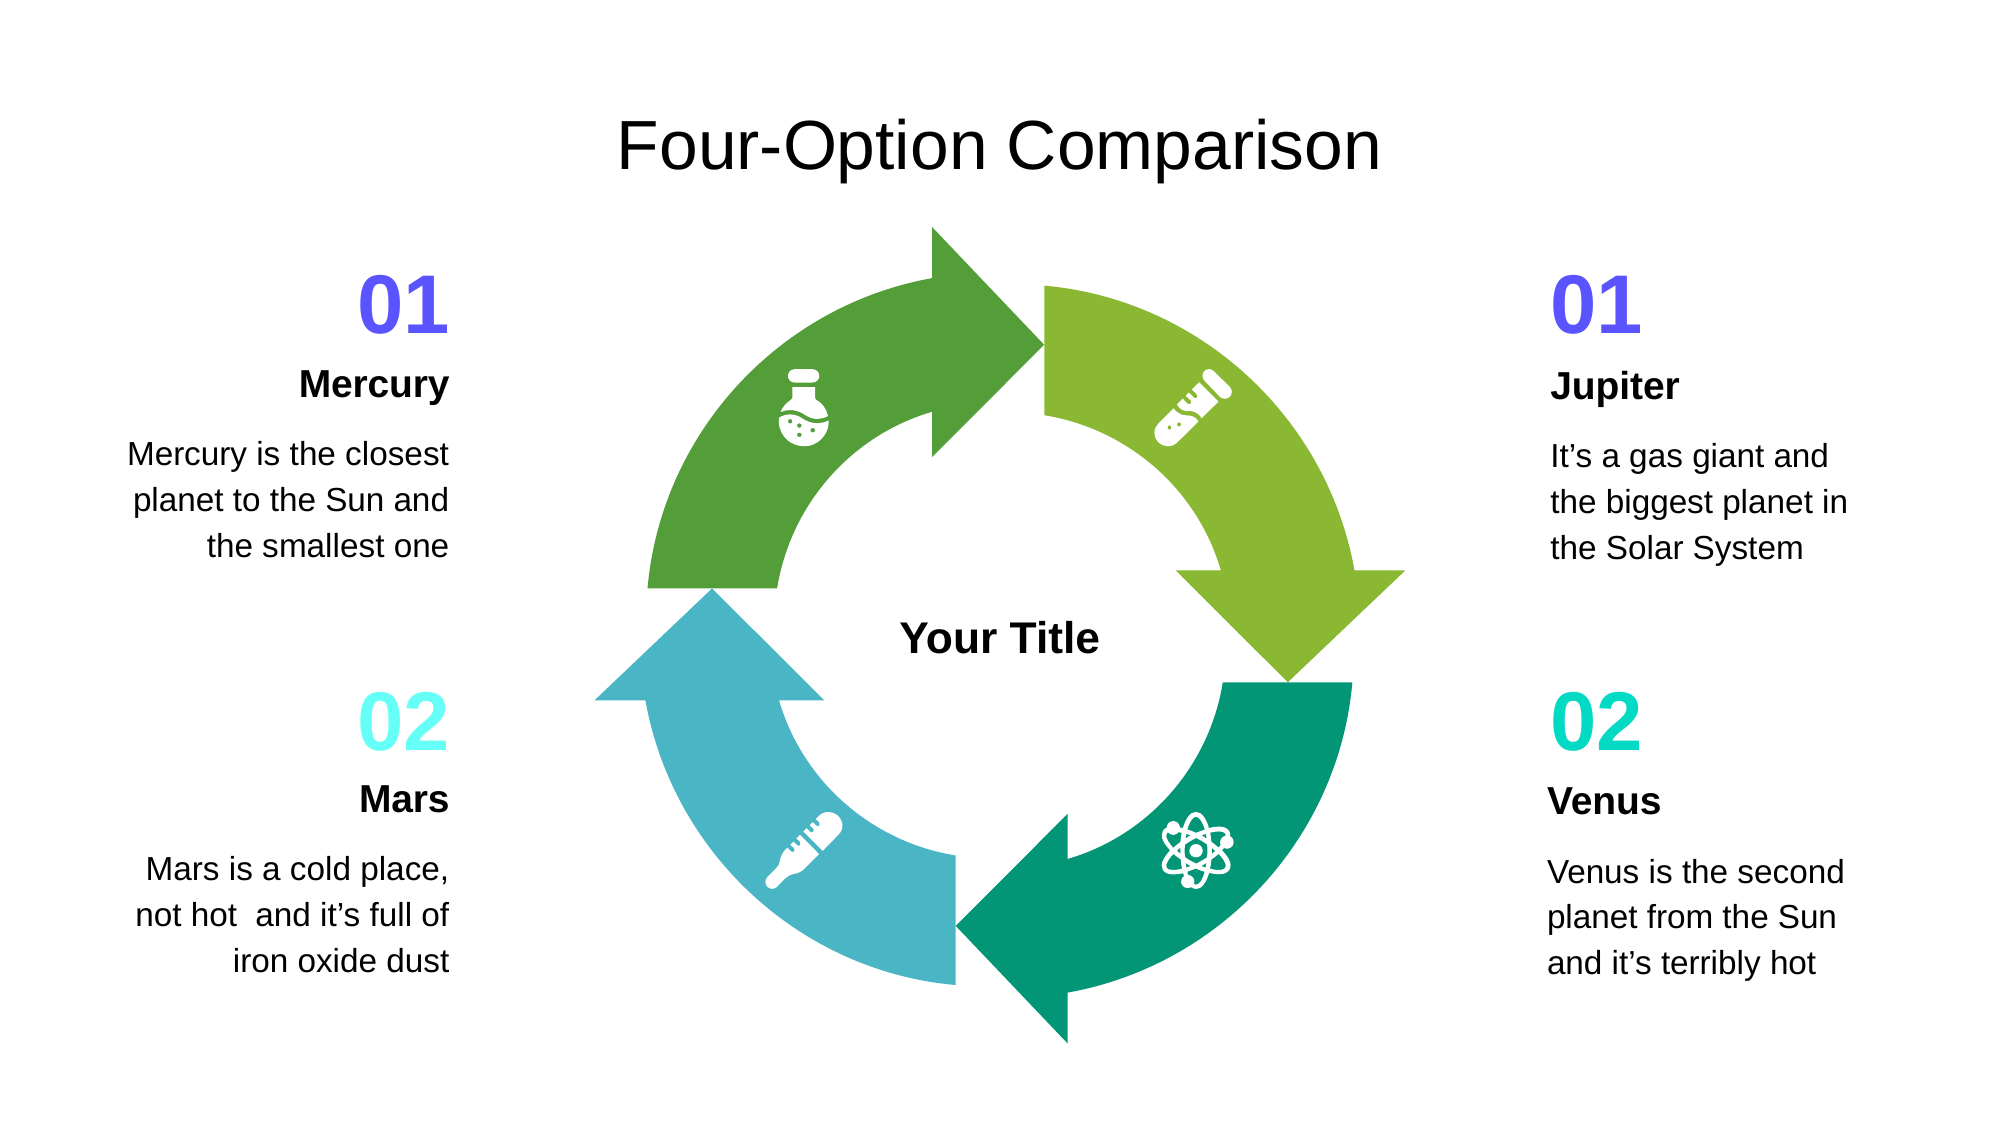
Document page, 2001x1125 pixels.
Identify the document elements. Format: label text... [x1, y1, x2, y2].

text_box [956, 682, 1353, 1044]
text_box Mars [211, 772, 470, 822]
title Four-Option Comparison [476, 89, 1524, 164]
text_box Your Title [871, 610, 1129, 660]
text_box Venus is the second planet from the Sun and it’s terribly hot [1527, 823, 1897, 983]
text_box [1044, 285, 1406, 682]
text_box It’s a gas giant and the biggest planet in the Solar System [1530, 408, 1900, 571]
text_box [594, 588, 956, 986]
text_box Mercury [211, 357, 470, 407]
text_box Mars is a cold place, not hot and it’s full of iron oxide dust [99, 820, 470, 980]
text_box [1159, 811, 1235, 890]
text_box Mercury is the closest planet to the Sun and the smallest one [99, 406, 470, 568]
text_box Venus [1527, 774, 1785, 824]
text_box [778, 369, 829, 447]
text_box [764, 812, 843, 889]
text_box 01 [1530, 256, 1666, 345]
text_box 01 [334, 256, 470, 345]
text_box 02 [1530, 672, 1666, 762]
text_box Jupiter [1530, 359, 1788, 408]
text_box [647, 227, 1044, 589]
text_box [1154, 369, 1232, 447]
text_box 02 [334, 672, 470, 762]
